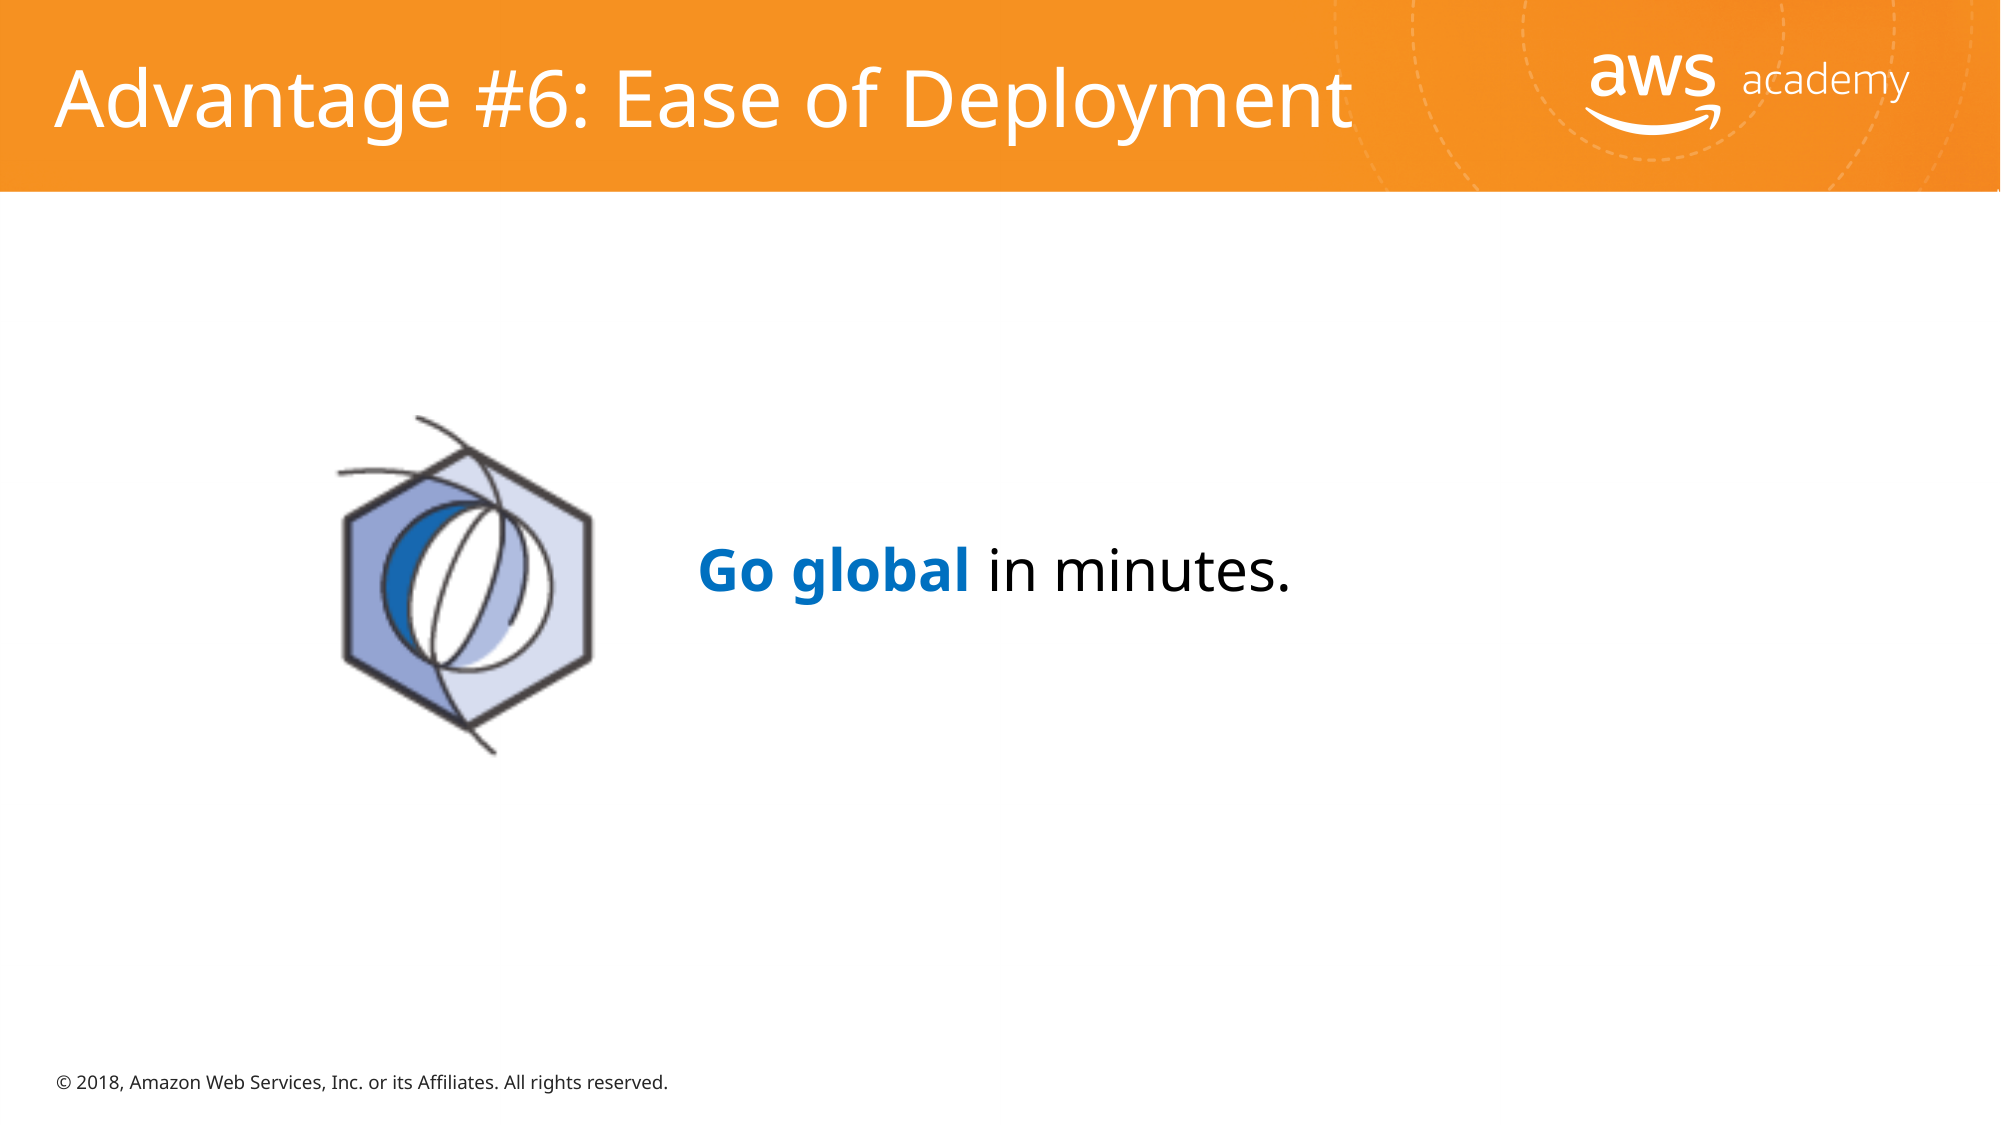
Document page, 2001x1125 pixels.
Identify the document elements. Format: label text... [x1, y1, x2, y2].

list Go global in minutes. [697, 506, 1535, 638]
title Advantage #6: Ease of Deployment [39, 37, 1863, 166]
picture [0, 0, 1997, 1125]
